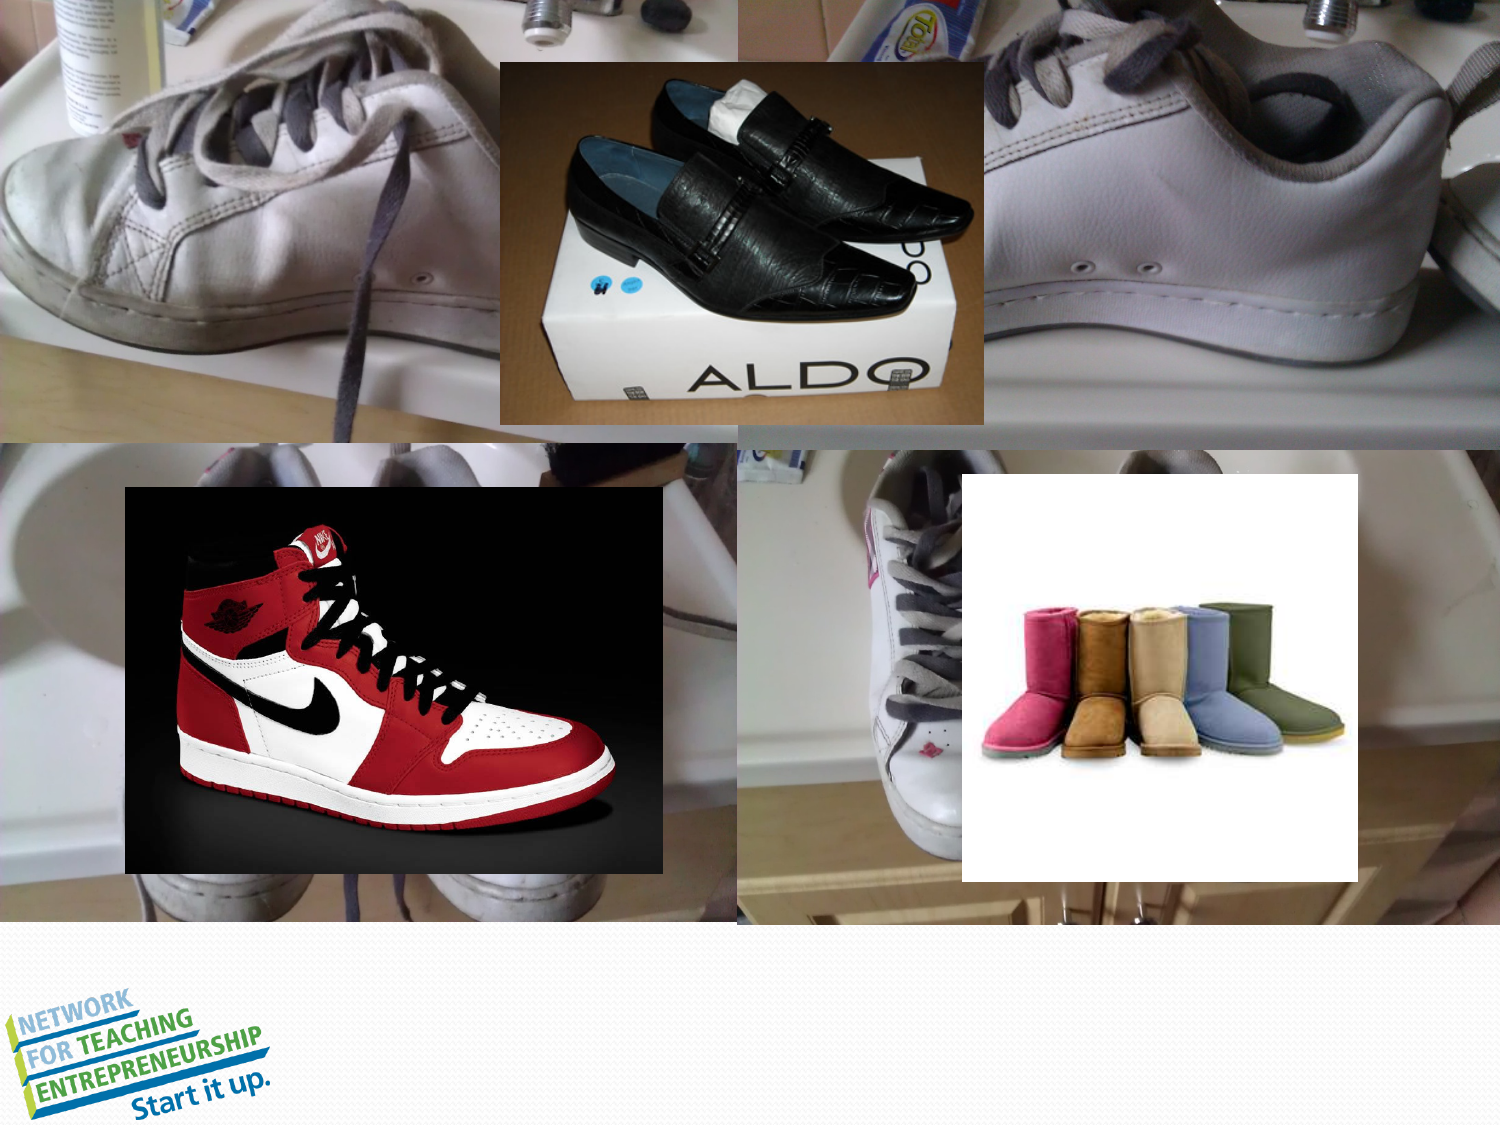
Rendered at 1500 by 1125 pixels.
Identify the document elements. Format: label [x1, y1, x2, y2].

picture [5, 987, 270, 1120]
picture [0, 451, 732, 922]
picture [0, 0, 1500, 451]
picture [37, 1050, 270, 1120]
picture [737, 459, 1500, 926]
